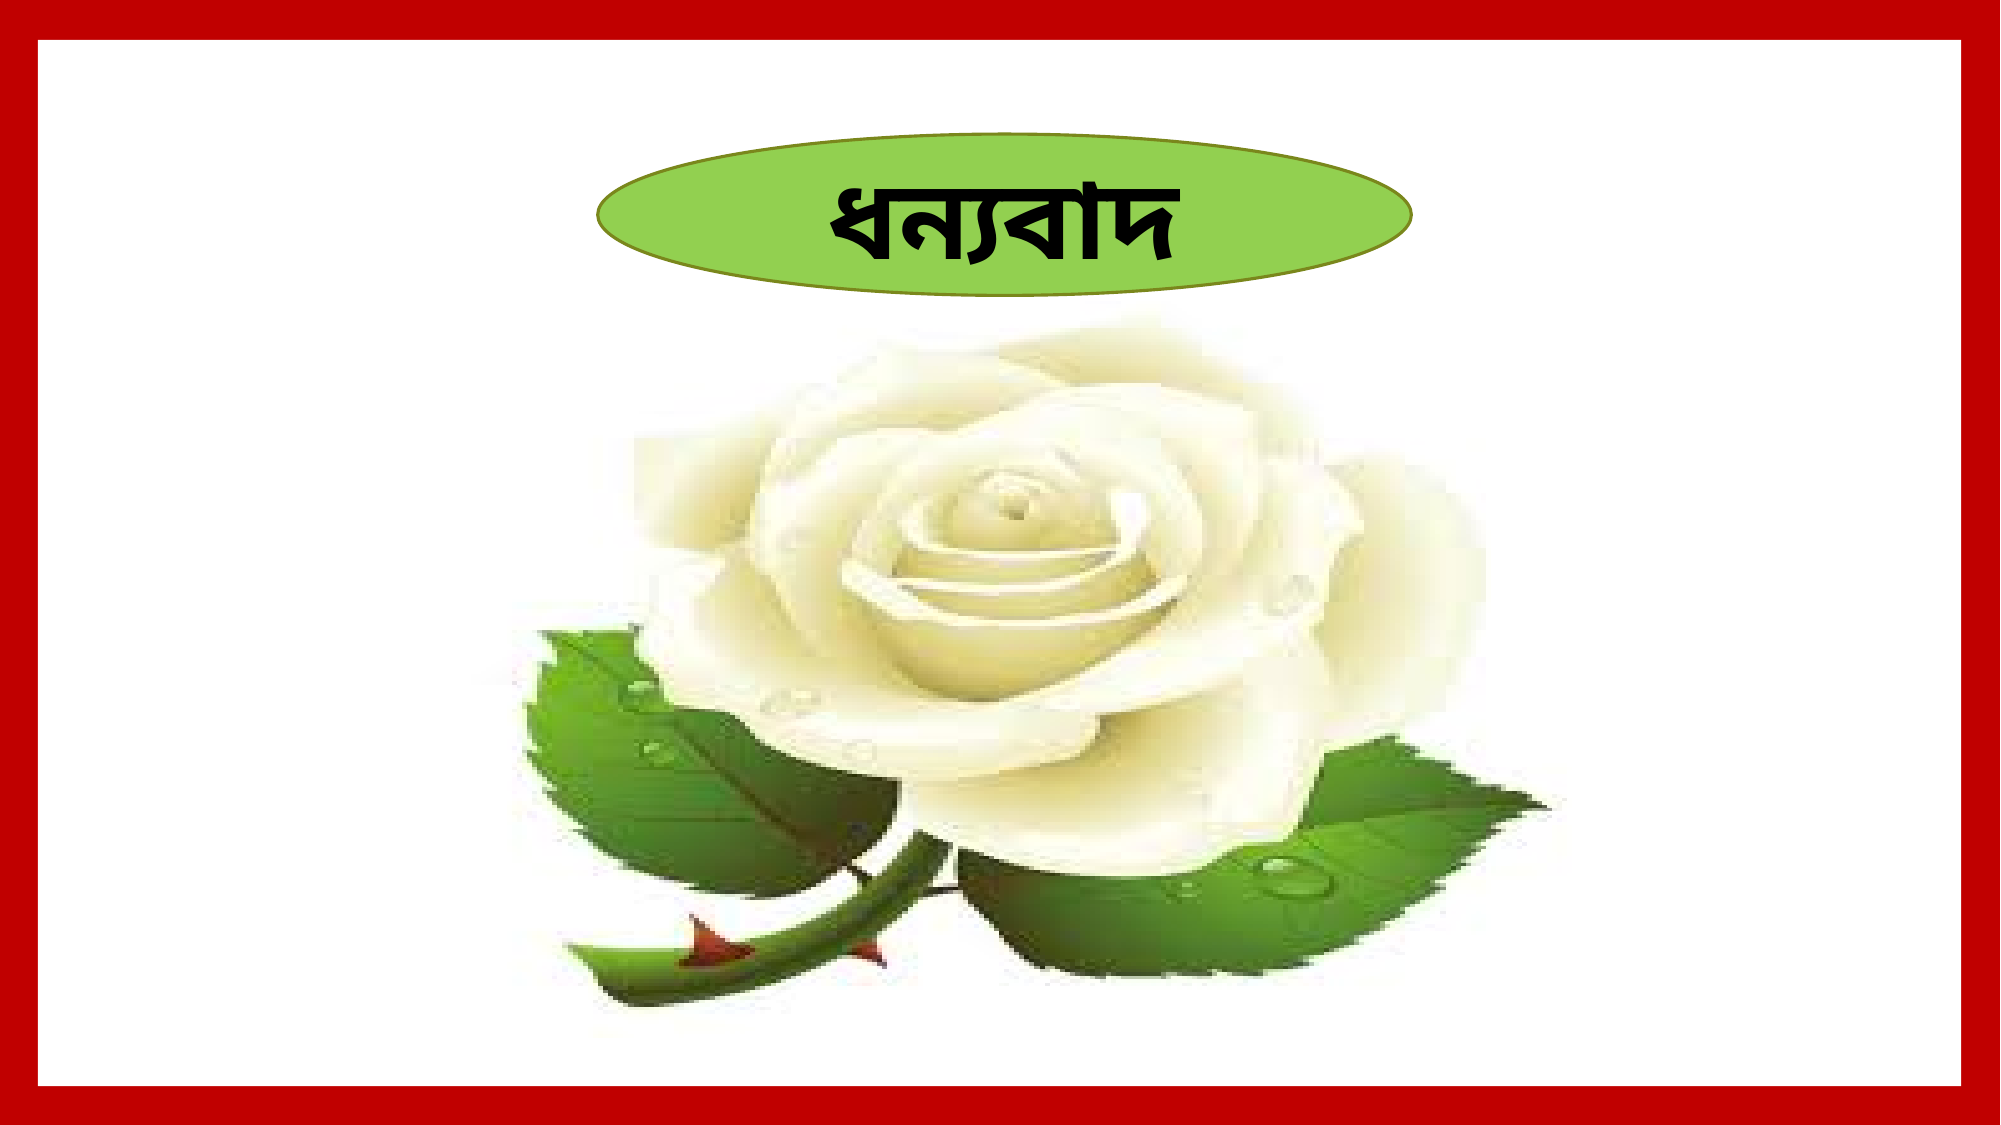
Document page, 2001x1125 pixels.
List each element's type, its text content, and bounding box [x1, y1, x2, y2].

picture [431, 274, 1578, 1038]
text_box ধন্যবাদ [596, 132, 1413, 273]
